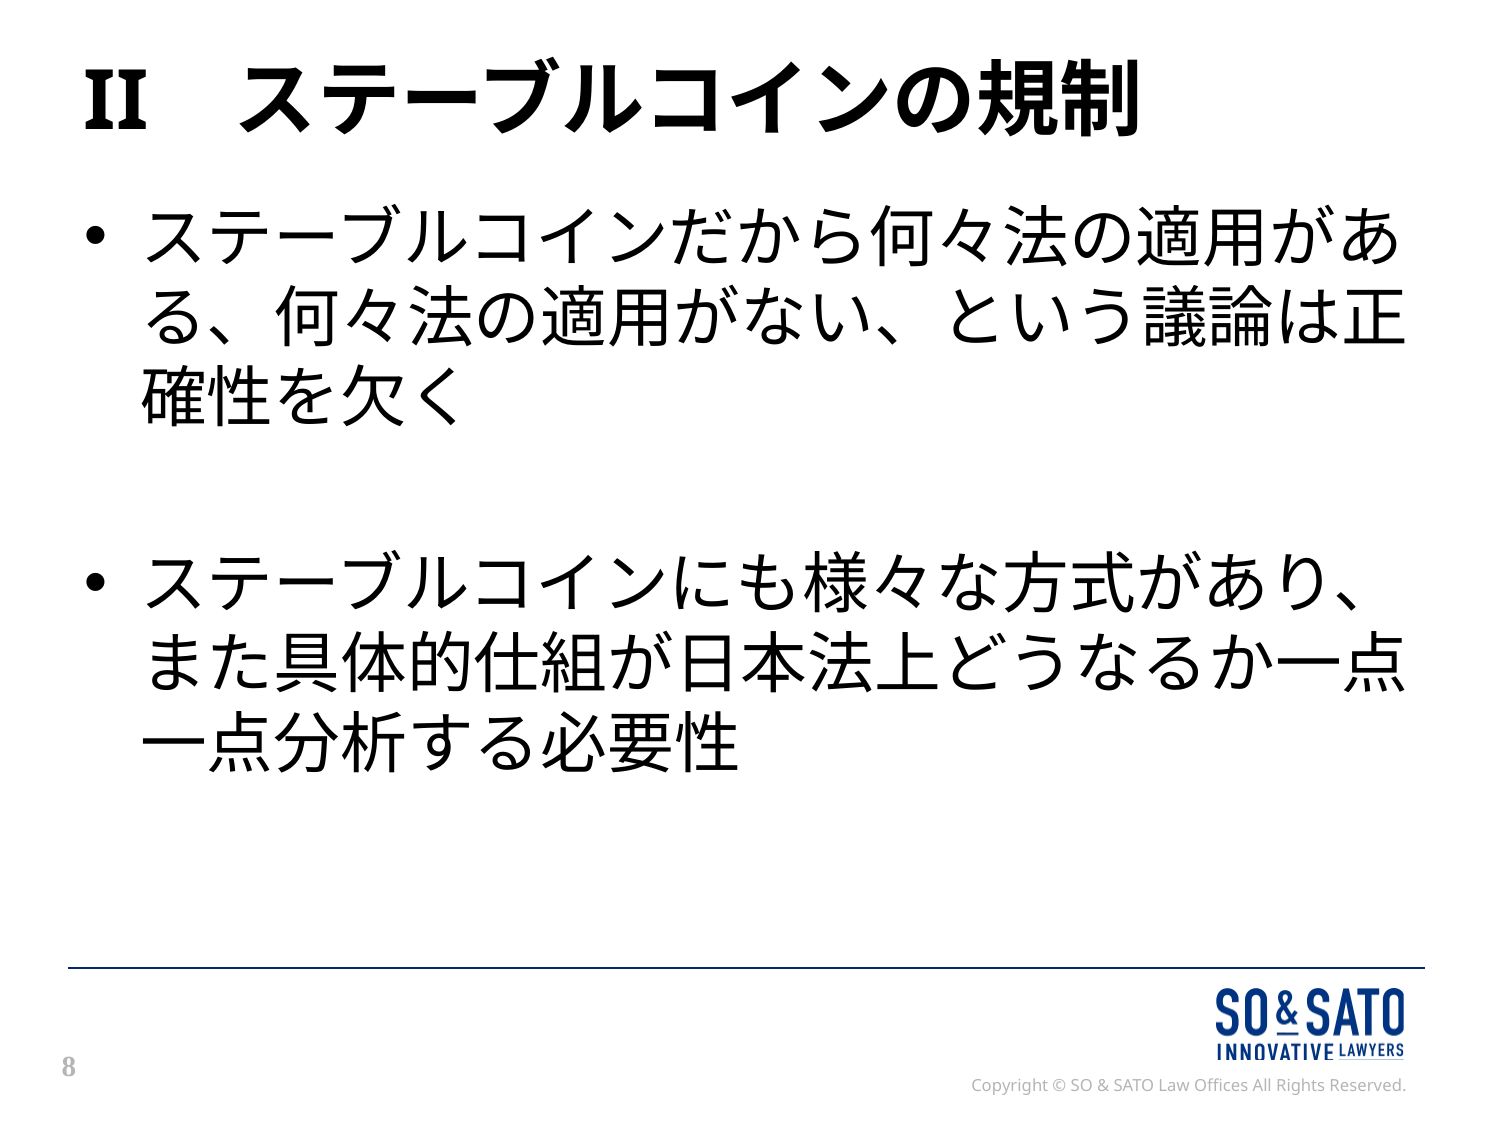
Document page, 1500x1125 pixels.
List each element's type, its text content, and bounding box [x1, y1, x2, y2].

slide_number 8 [20, 1035, 92, 1094]
title II ステーブルコインの規制 [68, 25, 1425, 166]
list ステーブルコインだから何々法の適用がある、何々法の適用がない、という議論は正確性を欠く ステーブルコインにも様々な方式があり、また具体的仕組が日本法上どうなるか一点一点分析する必要性 [68, 186, 1425, 898]
